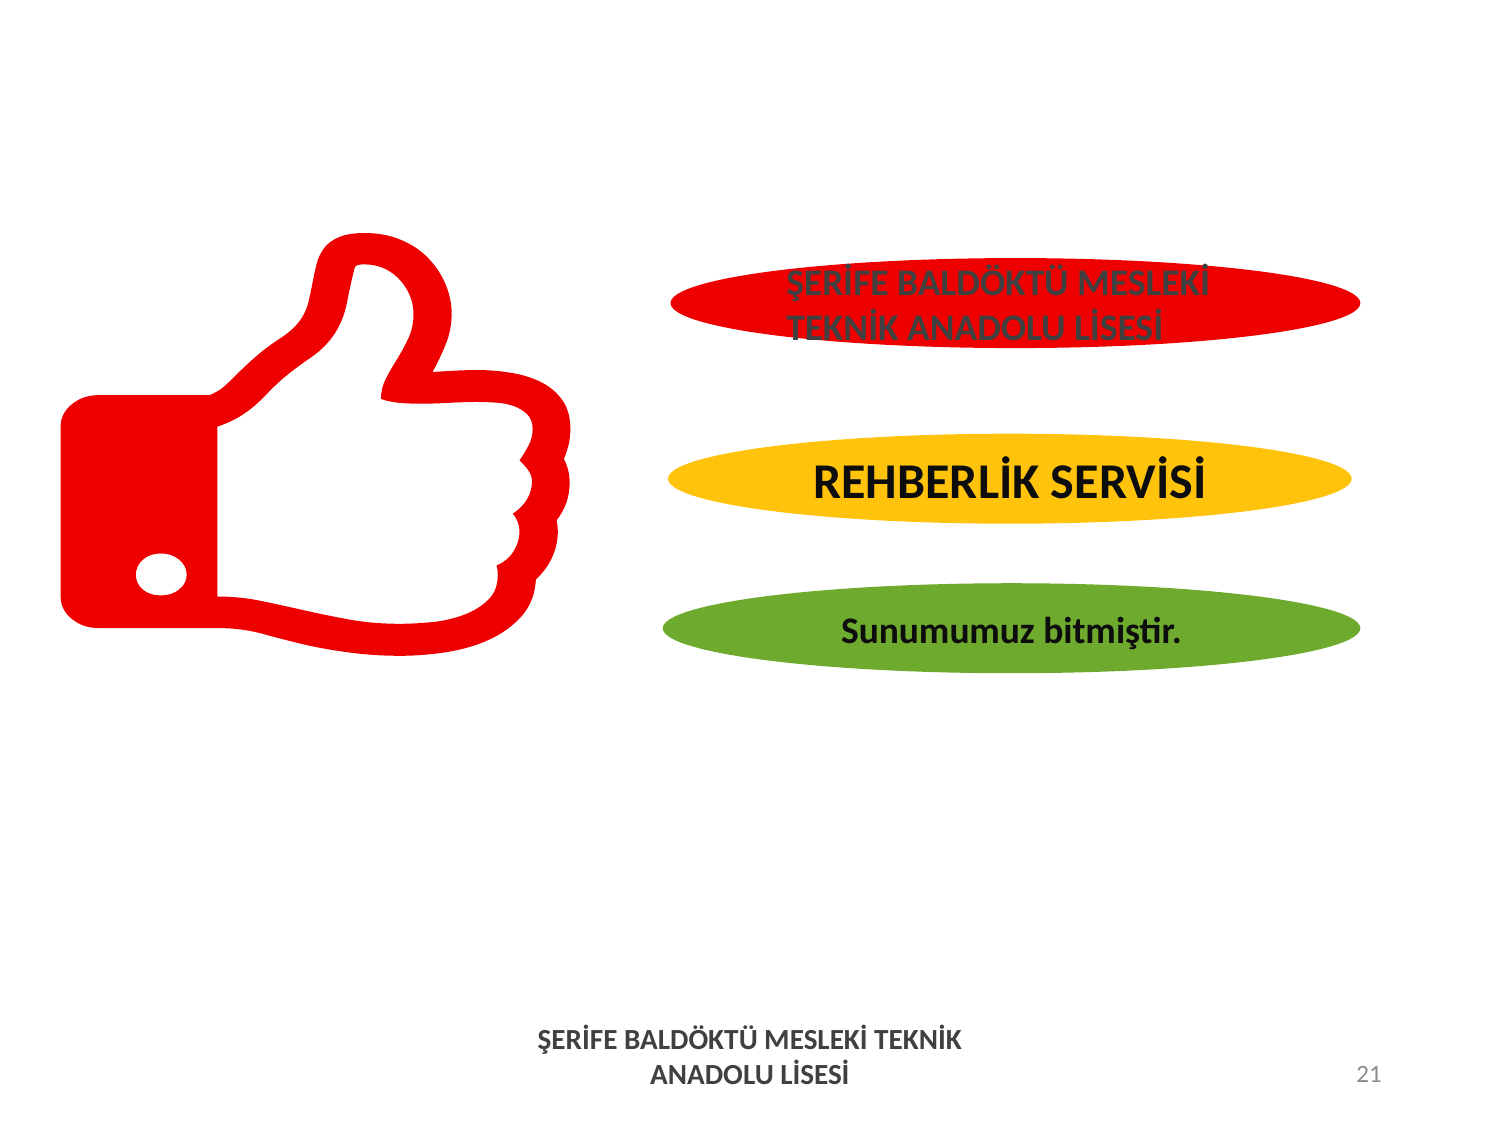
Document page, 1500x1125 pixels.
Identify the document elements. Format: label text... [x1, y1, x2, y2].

slide_number 21 [1059, 1042, 1397, 1103]
footer ŞERİFE BALDÖKTÜ MESLEKİ TEKNİK ANADOLU LİSESİ [496, 1042, 1004, 1103]
text_box [60, 233, 571, 656]
text_box ŞERİFE BALDÖKTÜ MESLEKİ TEKNİK ANADOLU LİSESİ [669, 257, 1362, 350]
text_box REHBERLİK SERVİSİ [666, 432, 1353, 525]
text_box Sunumumuz bitmiştir. [661, 582, 1362, 675]
